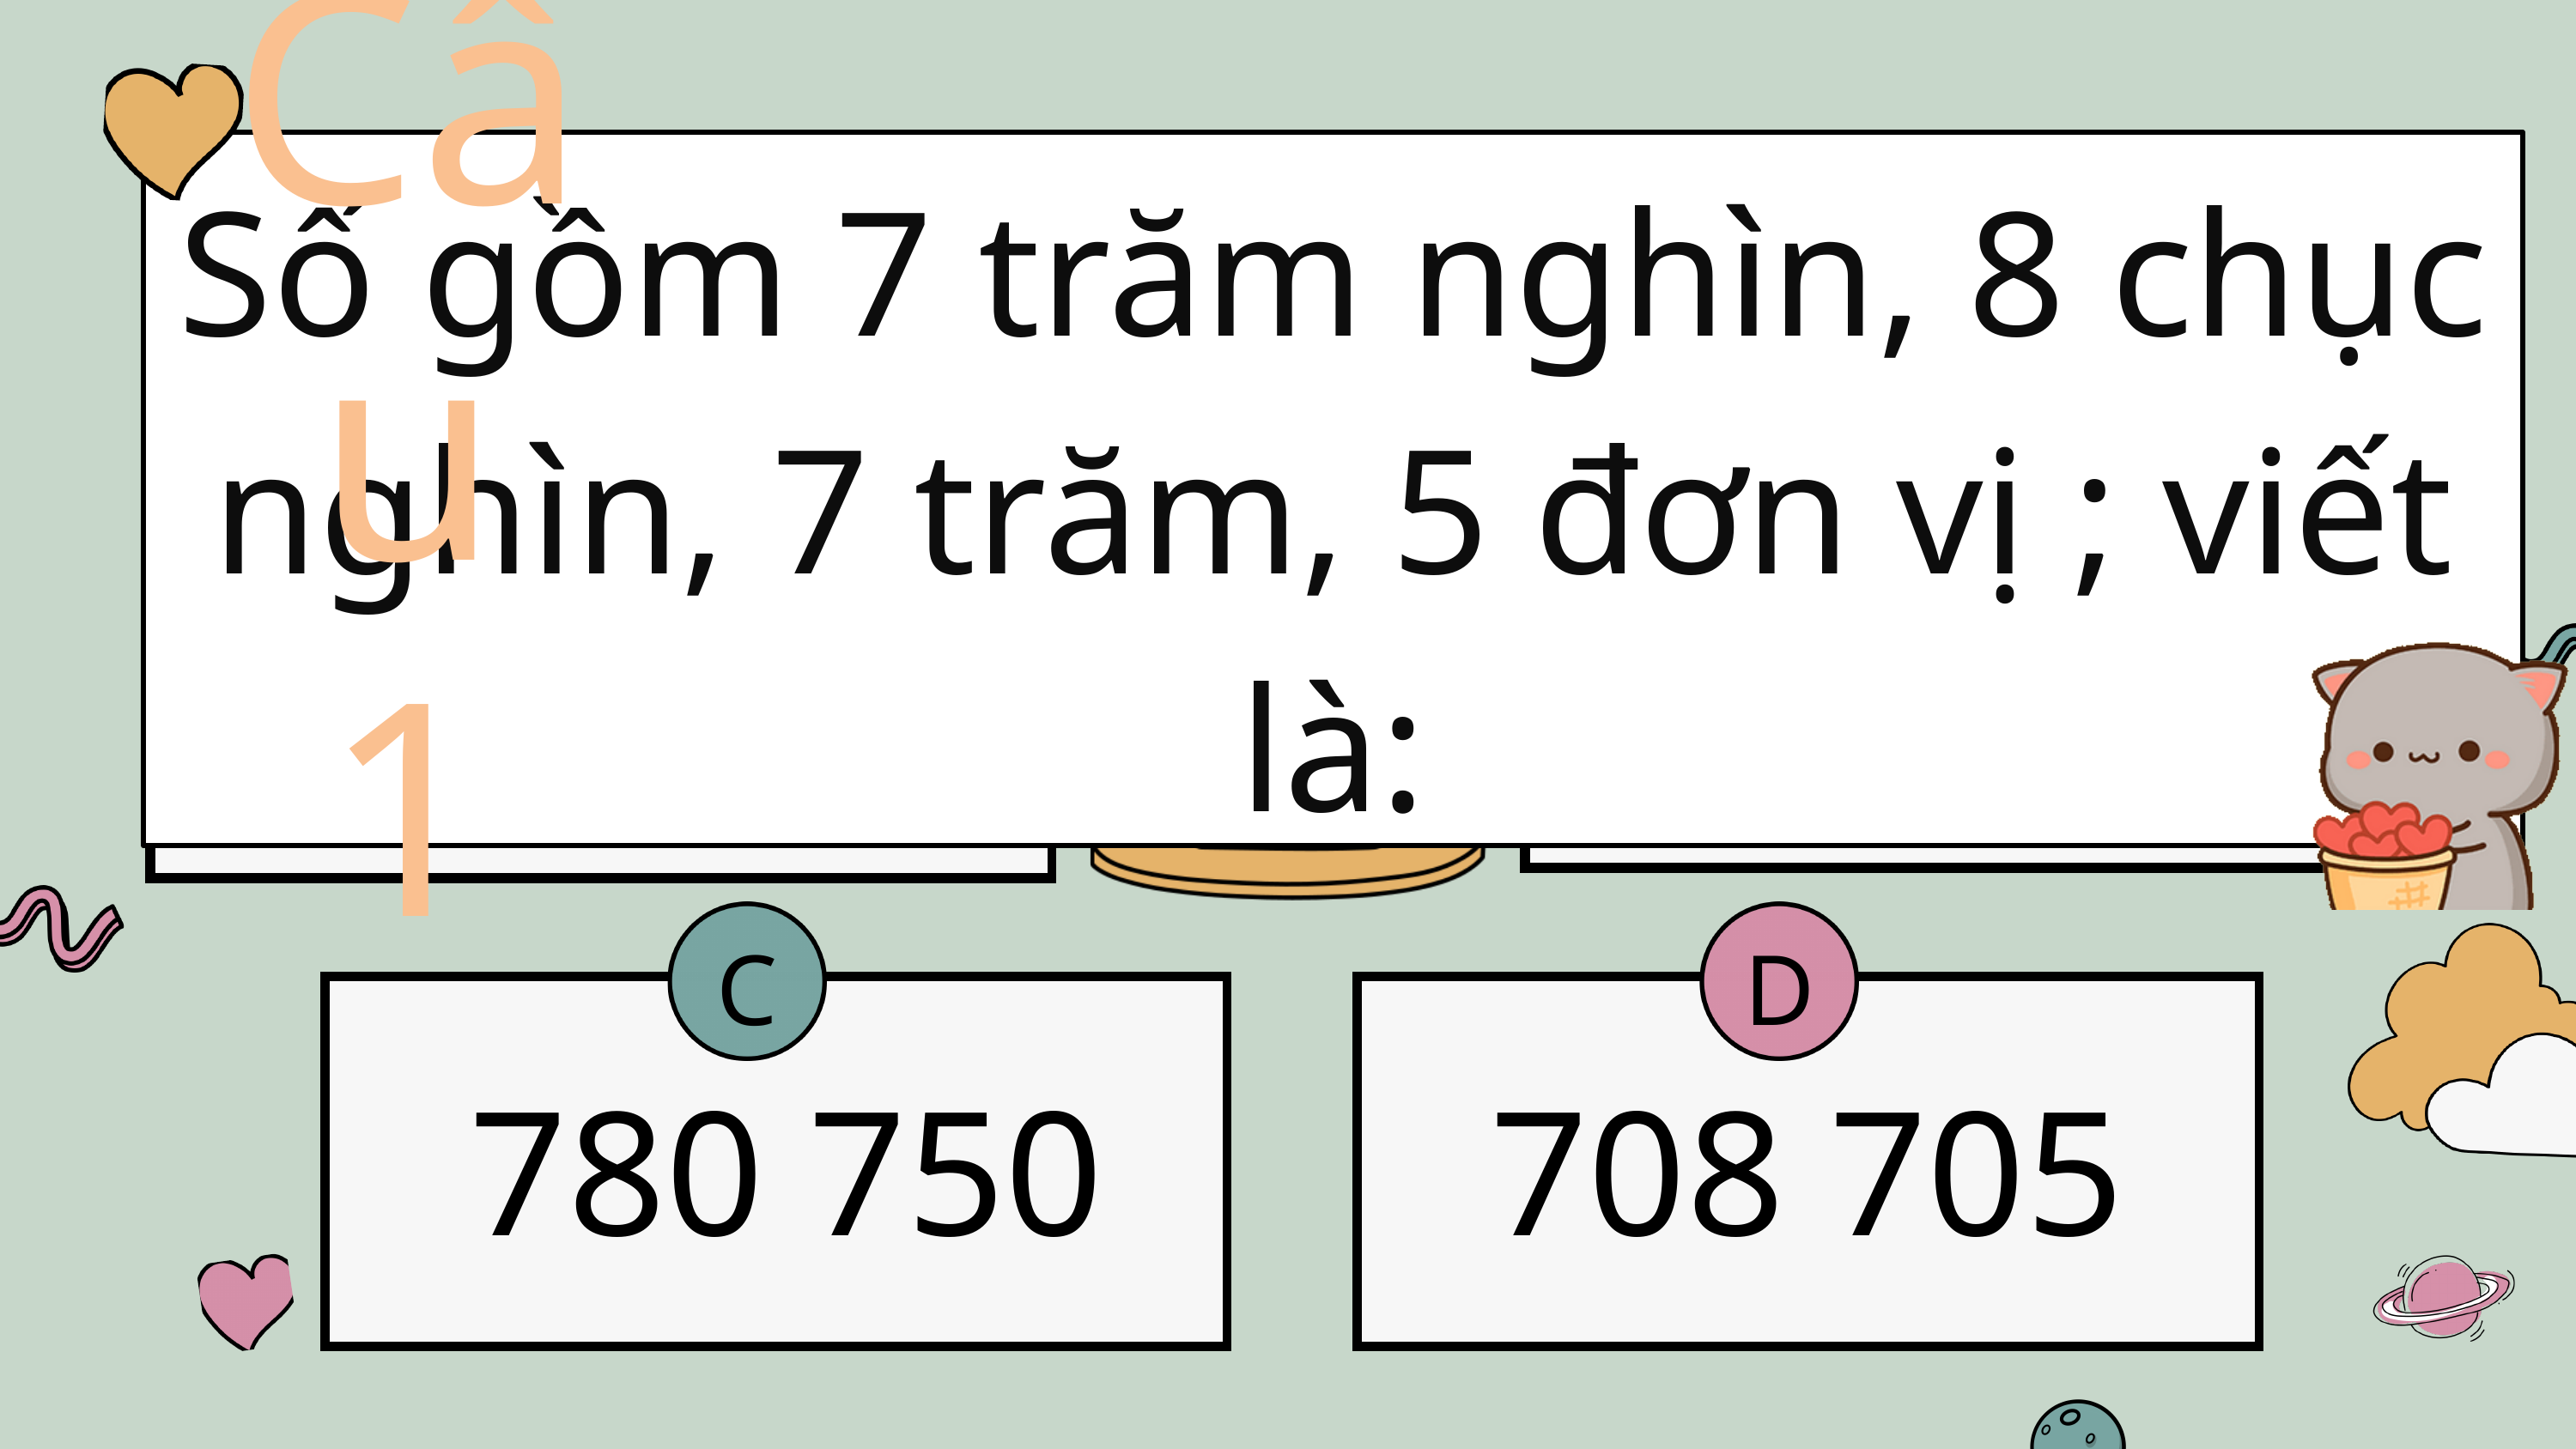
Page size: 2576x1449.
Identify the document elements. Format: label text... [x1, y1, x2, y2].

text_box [145, 503, 1057, 883]
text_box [1520, 493, 2432, 874]
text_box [103, 0, 622, 268]
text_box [330, 980, 1224, 1342]
text_box [2345, 919, 2576, 1155]
text_box [2422, 1029, 2576, 1159]
text_box Số gồm 7 trăm nghìn, 8 chục nghìn, 7 trăm, 5 đơn vị ; viết là: [143, 132, 2523, 846]
text_box [1090, 846, 1486, 901]
text_box [195, 1252, 300, 1356]
text_box [2026, 1397, 2129, 1449]
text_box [1352, 971, 2263, 1352]
text_box C [698, 909, 796, 970]
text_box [1529, 502, 2423, 864]
picture [2256, 558, 2576, 910]
text_box [0, 885, 125, 973]
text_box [1361, 980, 2255, 1342]
text_box [1699, 901, 1859, 970]
text_box D [1730, 909, 1828, 970]
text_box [319, 971, 1232, 1352]
text_box [667, 901, 828, 970]
text_box [2372, 1255, 2516, 1342]
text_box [155, 512, 1048, 874]
picture [99, 135, 103, 196]
